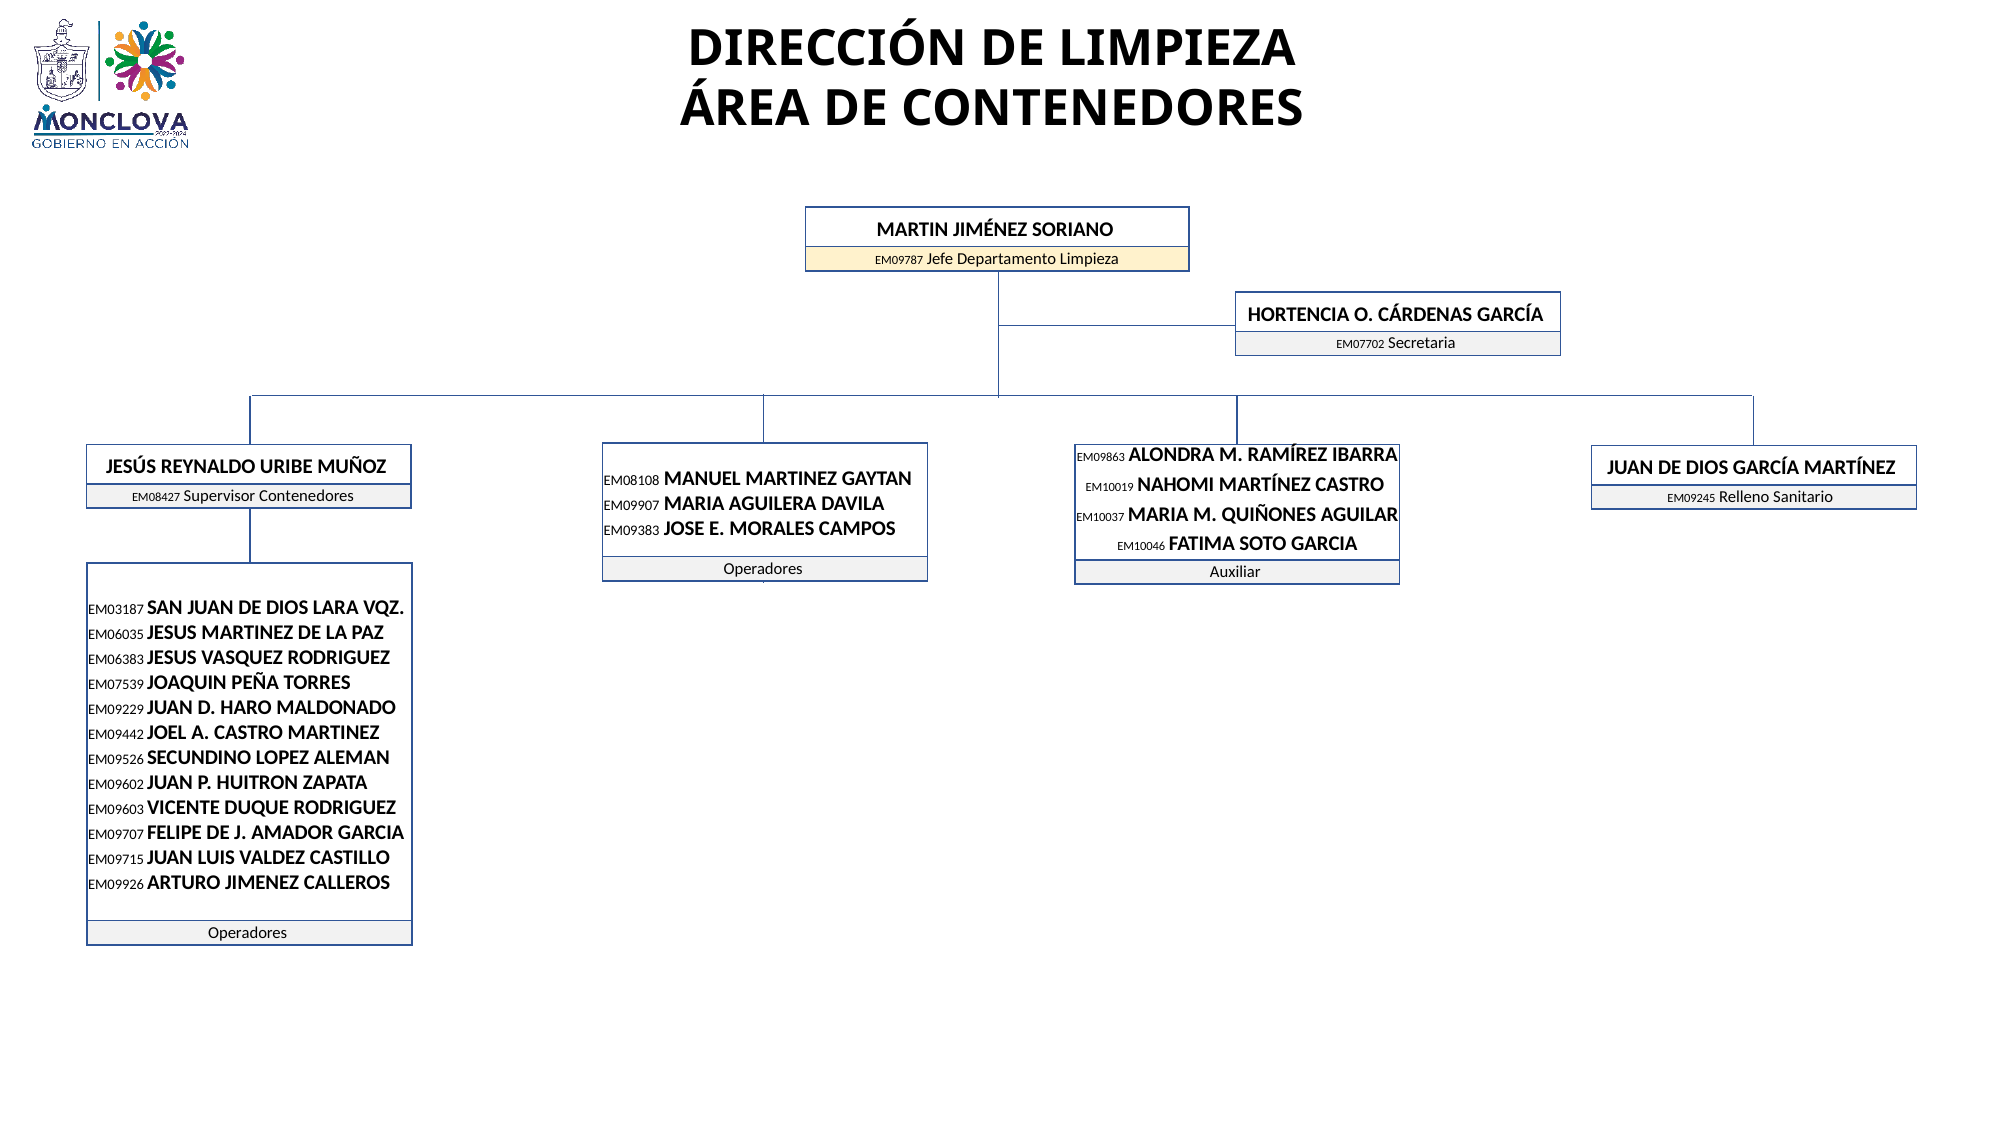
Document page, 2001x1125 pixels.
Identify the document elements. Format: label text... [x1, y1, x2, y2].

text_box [805, 207, 1190, 272]
text_box DIRECCIÓN DE LIMPIEZA ÁREA DE CONTENEDORES [14, 5, 1983, 146]
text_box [1235, 291, 1561, 356]
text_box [87, 562, 412, 945]
picture [31, 19, 188, 148]
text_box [1591, 445, 1917, 510]
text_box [602, 443, 928, 581]
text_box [1074, 444, 1400, 585]
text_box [86, 444, 412, 509]
